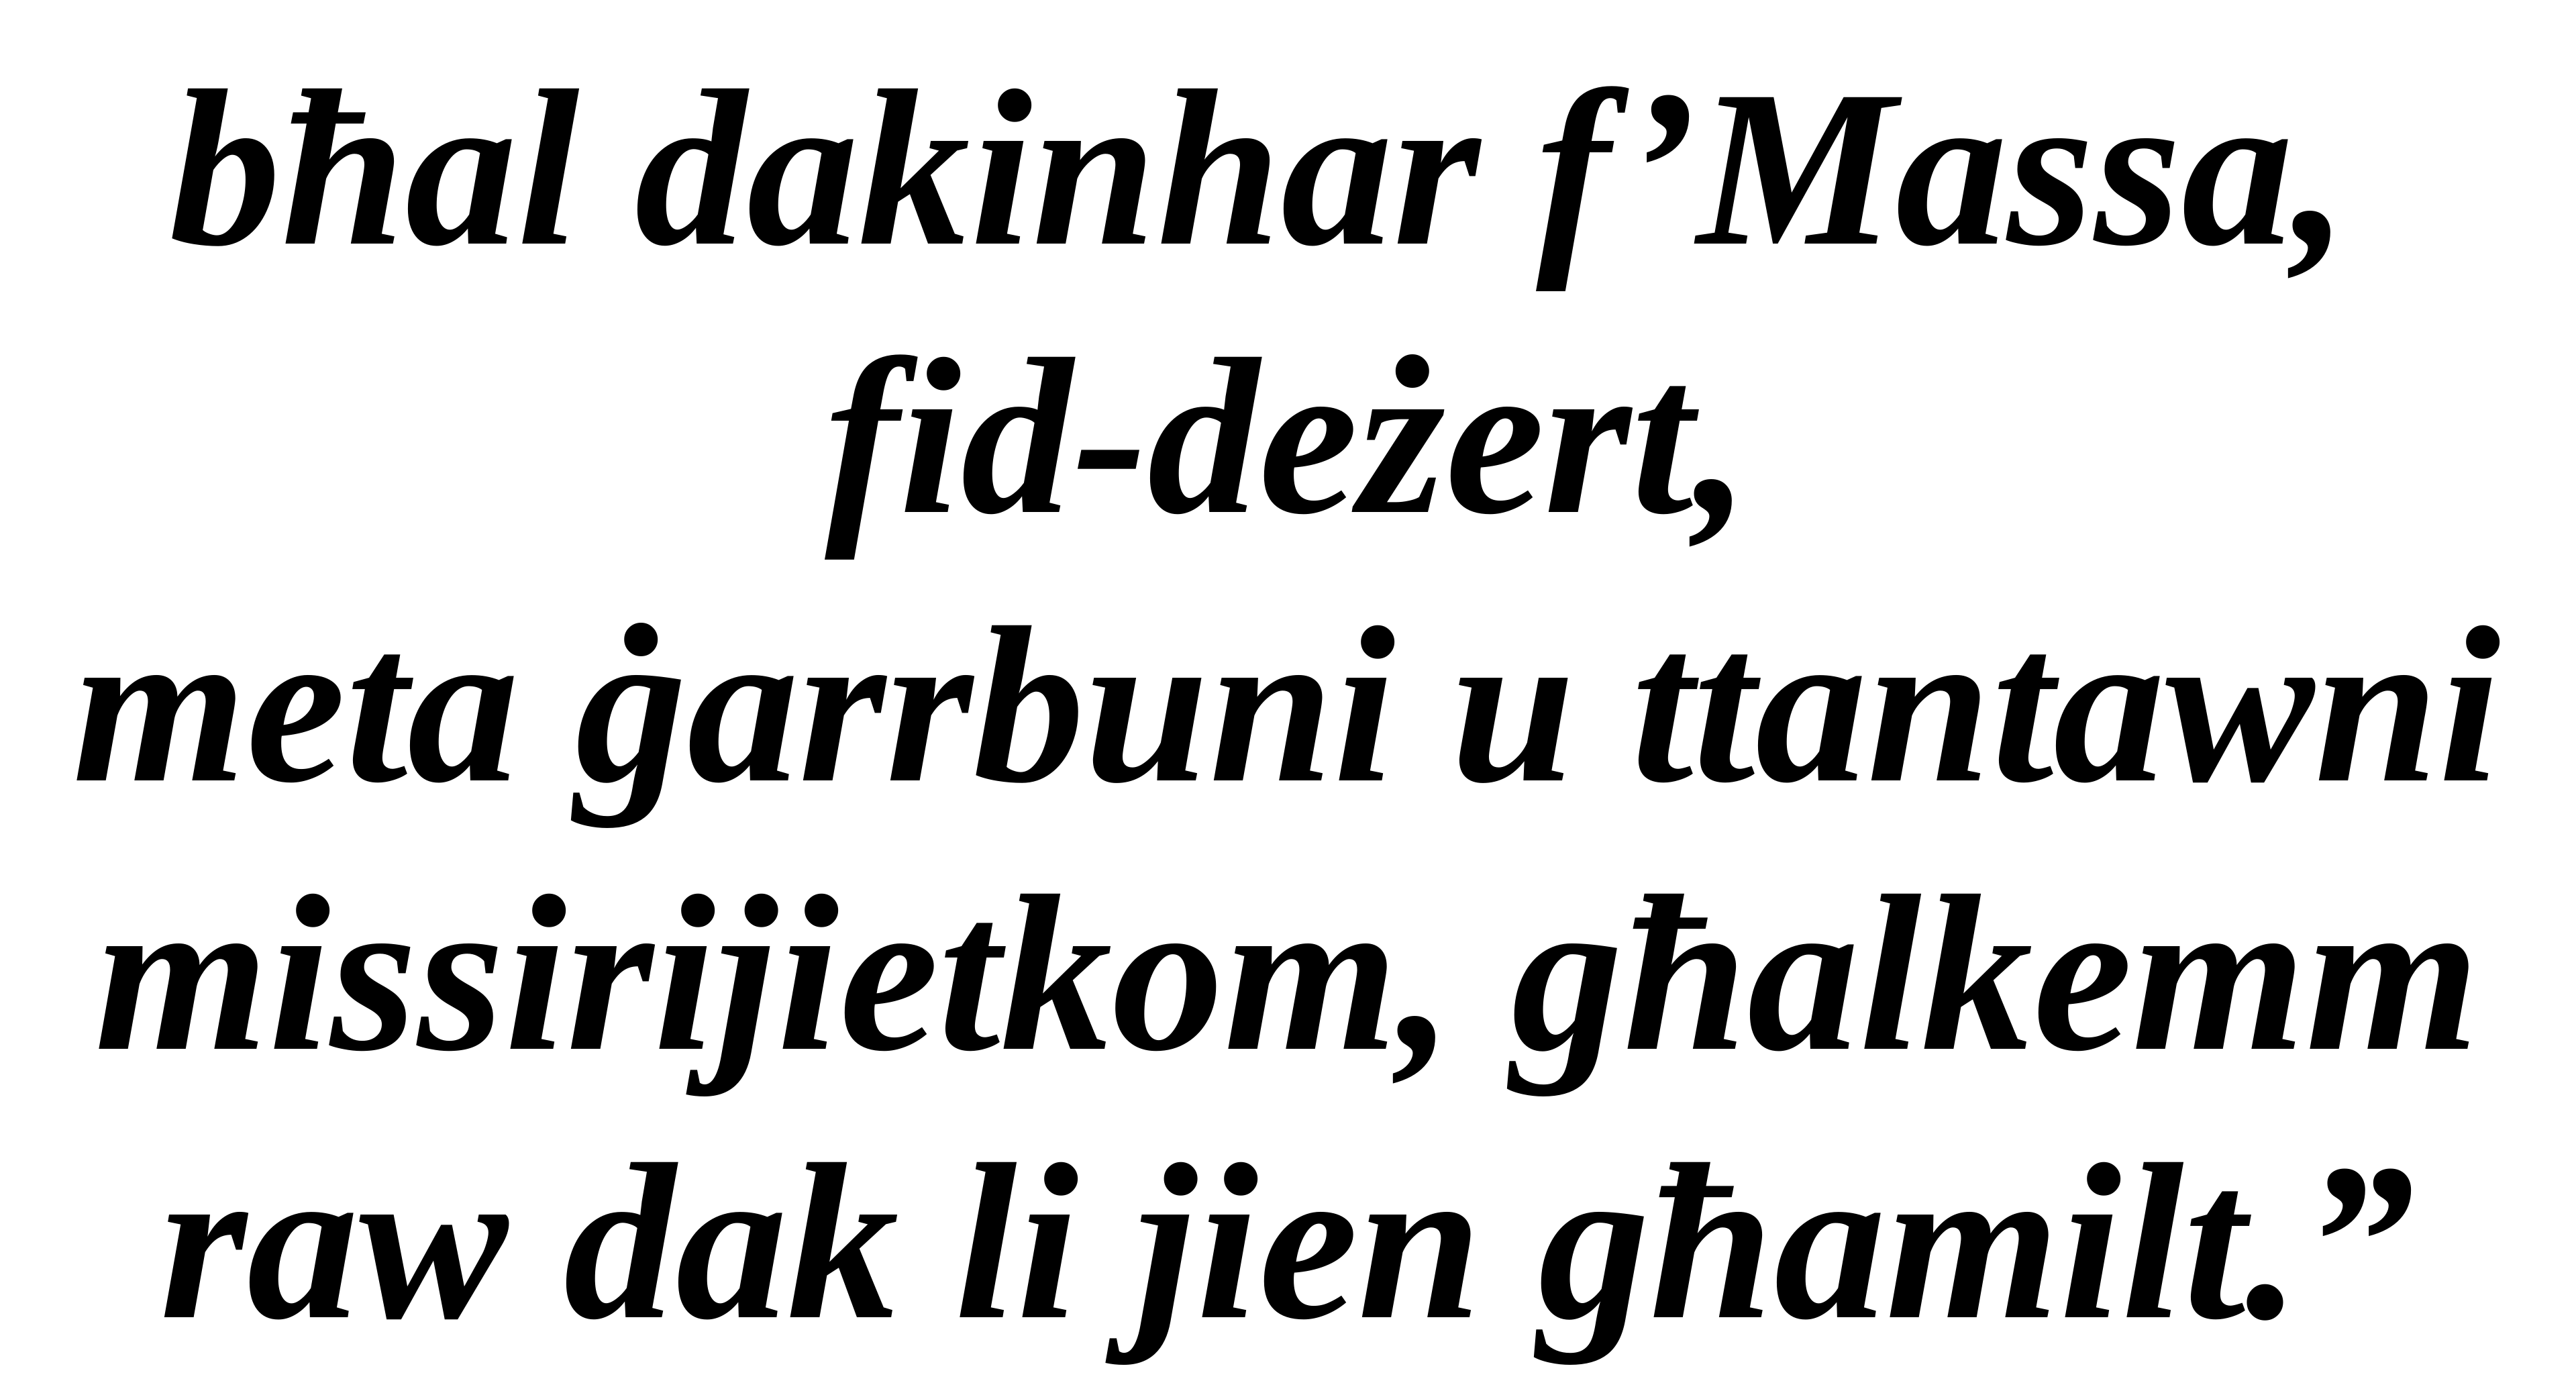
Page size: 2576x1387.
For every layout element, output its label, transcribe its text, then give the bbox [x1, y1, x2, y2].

text_box bħal dakinhar f’Massa, fid-deżert, meta ġarrbuni u ttantawni missirijietkom, għalkemm raw dak li jien għamilt.” [39, 9, 2536, 1374]
